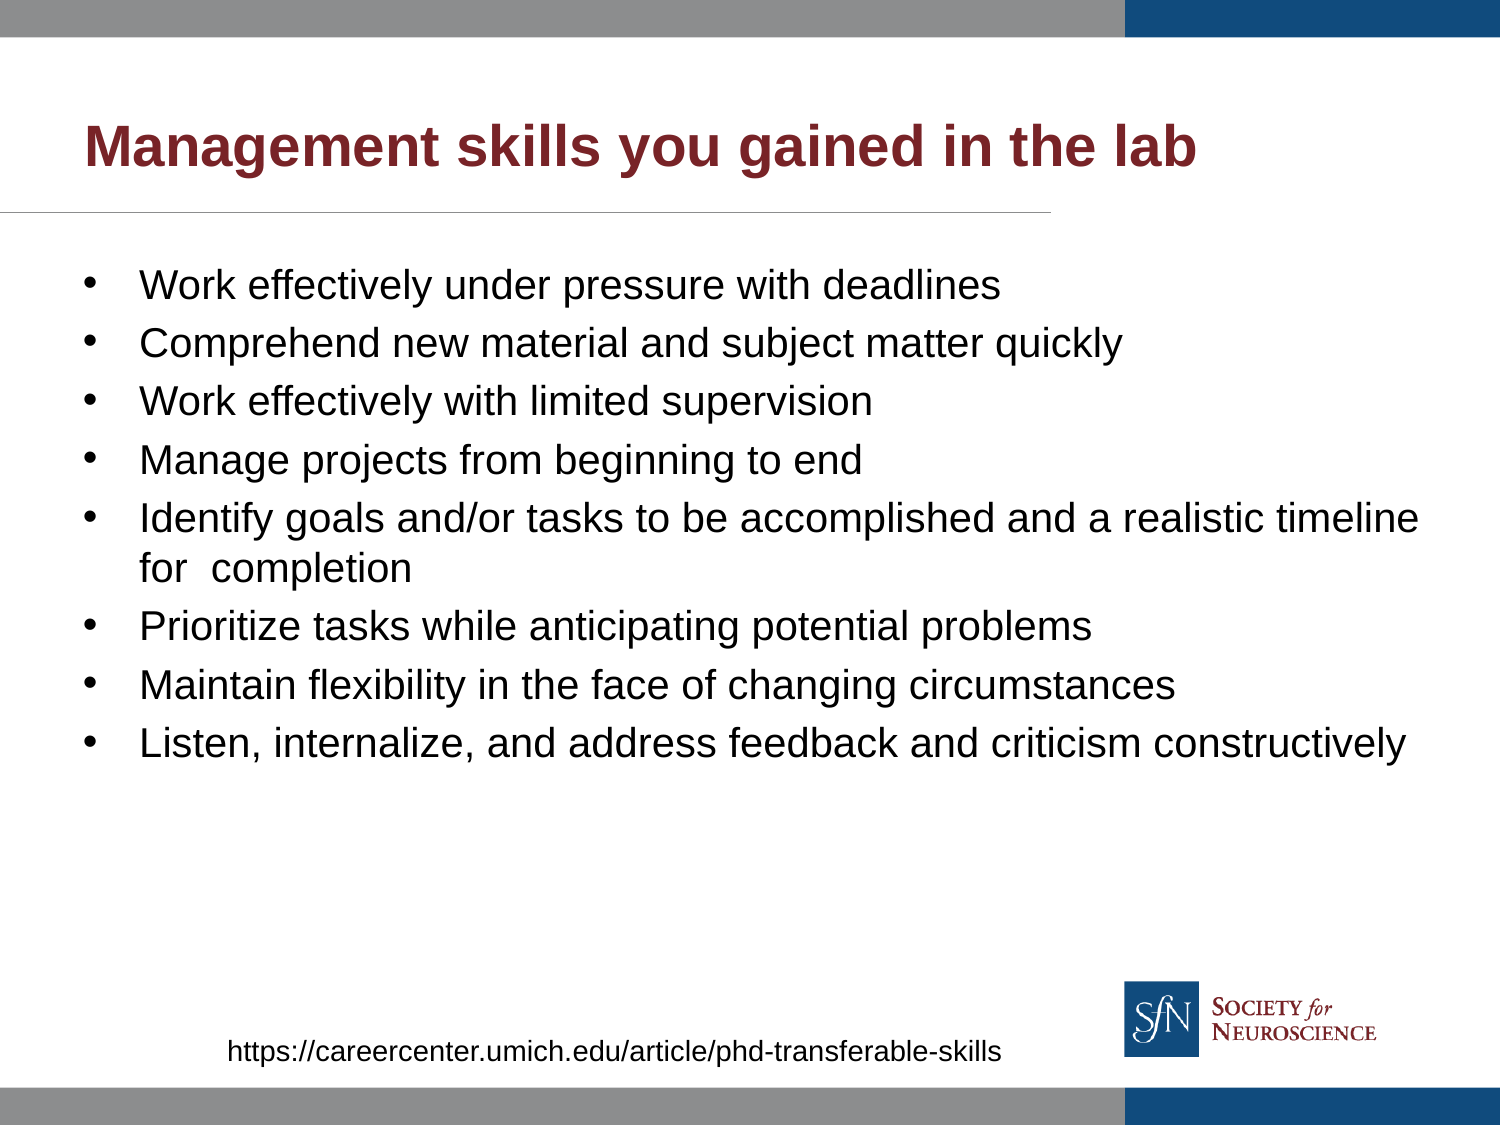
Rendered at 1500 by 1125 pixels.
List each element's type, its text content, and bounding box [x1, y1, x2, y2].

text_box Management skills you gained in the lab [69, 103, 1220, 182]
text_box https://careercenter.umich.edu/article/phd-transferable-skills [212, 1024, 1100, 1075]
picture [1117, 974, 1381, 1062]
text_box Work effectively under pressure with deadlines Comprehend new material and subject matter quickly Work effectively with limited supervision Manage projects from beginning to end Identify goals and/or tasks to be accomplished and a realistic timeline for completion Prioritize tasks while anticipating potential problems Maintain flexibility in the face of changing circumstances Listen, internalize, and address feedback and criticism constructively [82, 257, 1449, 806]
